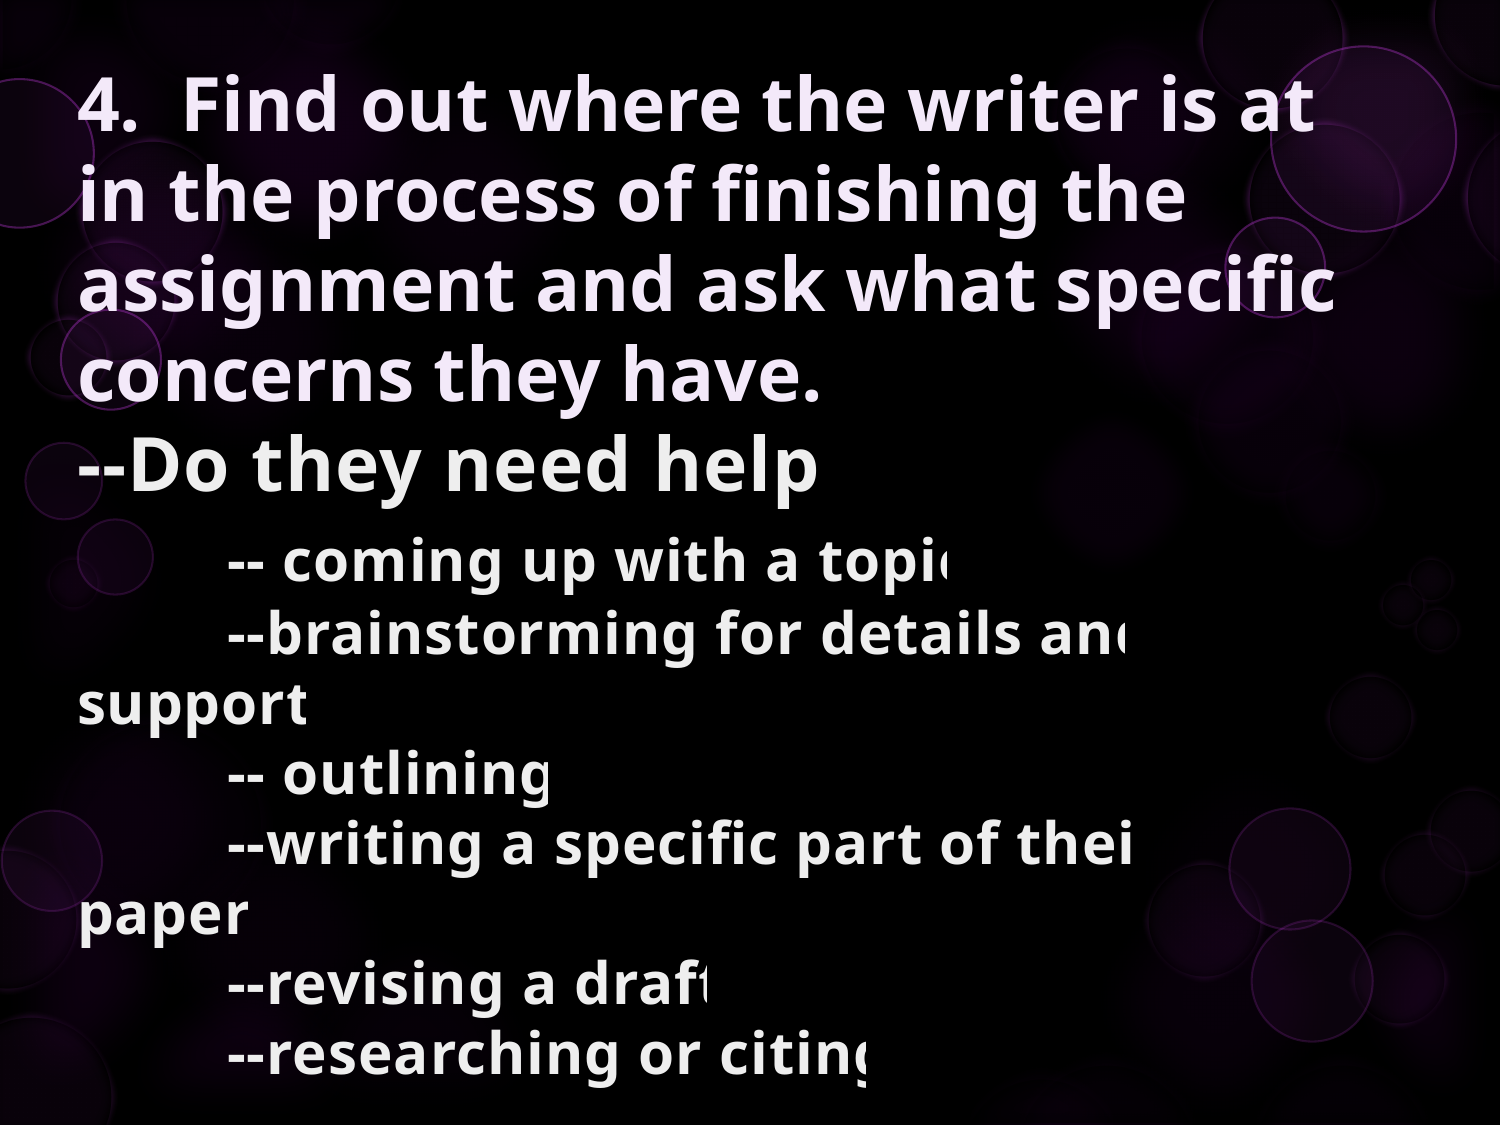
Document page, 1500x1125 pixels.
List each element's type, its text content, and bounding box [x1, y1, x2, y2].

text_box 4. Find out where the writer is at in the process of finishing the assignment and ask what specific concerns they have. --Do they need help: -- coming up with a topic --brainstorming for details and support -- outlining --writing a specific part of their paper --revising a draft --researching or citing [62, 48, 1413, 1094]
